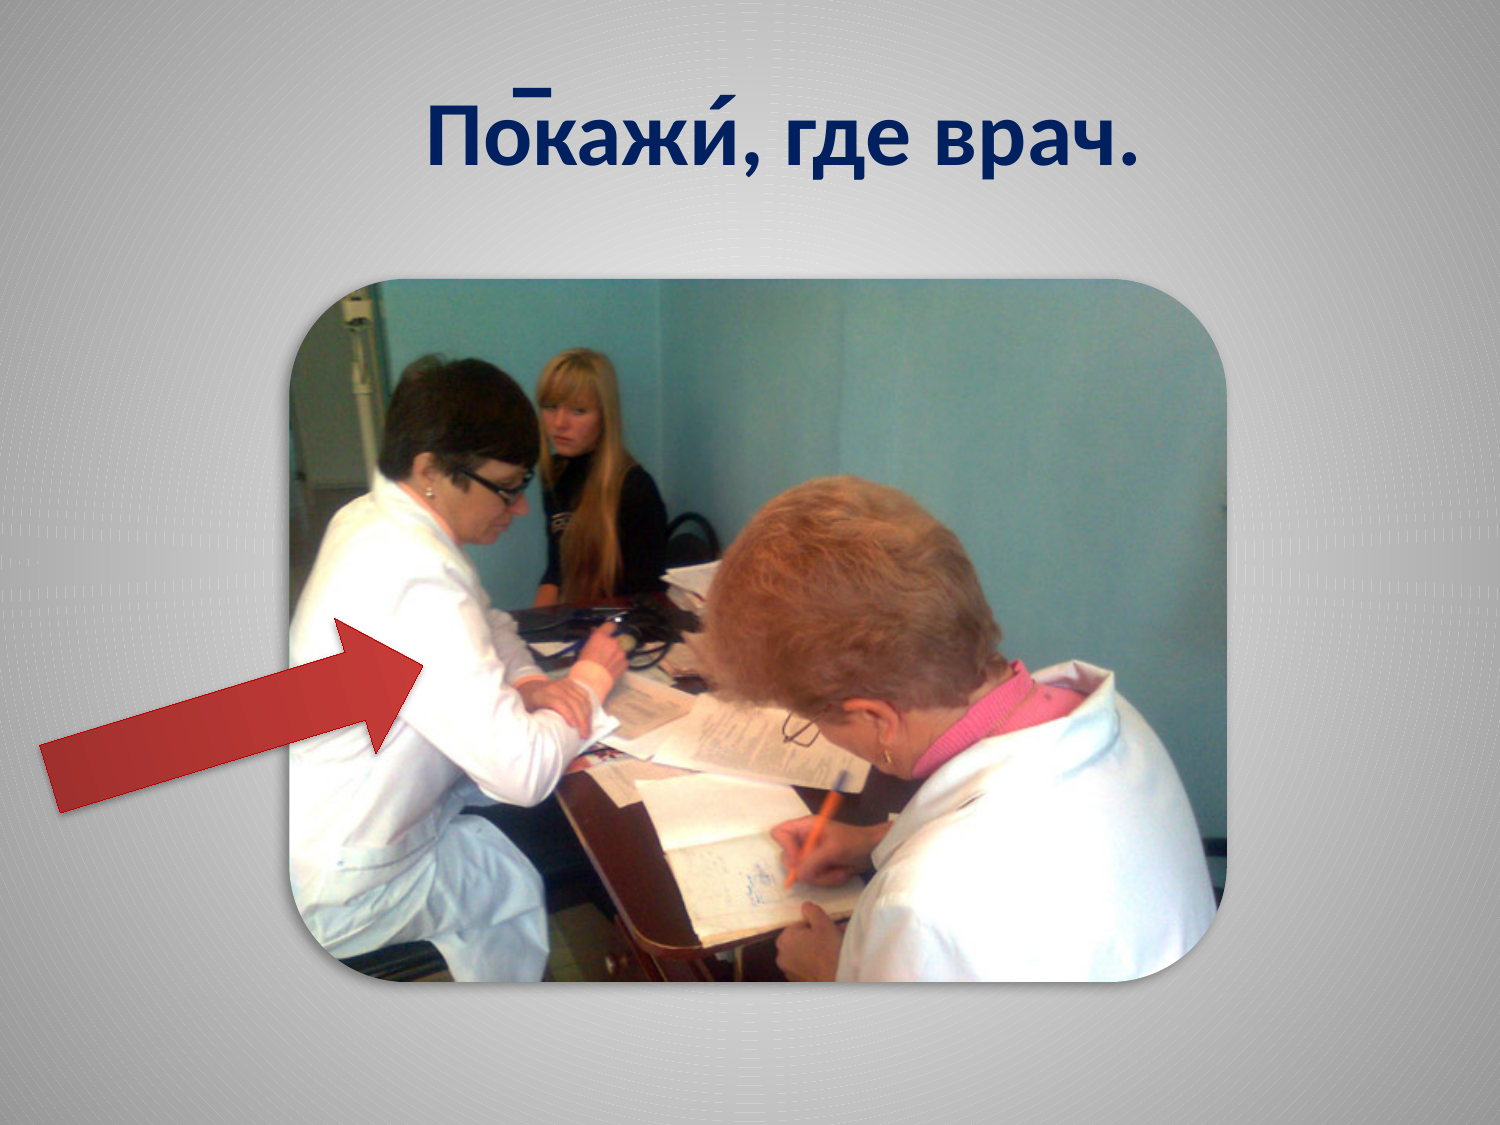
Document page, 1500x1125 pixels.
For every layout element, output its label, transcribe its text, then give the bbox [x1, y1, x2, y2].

picture [289, 278, 1228, 983]
text_box По̅кажи́, где врач. [411, 66, 1158, 191]
text_box [39, 671, 283, 813]
